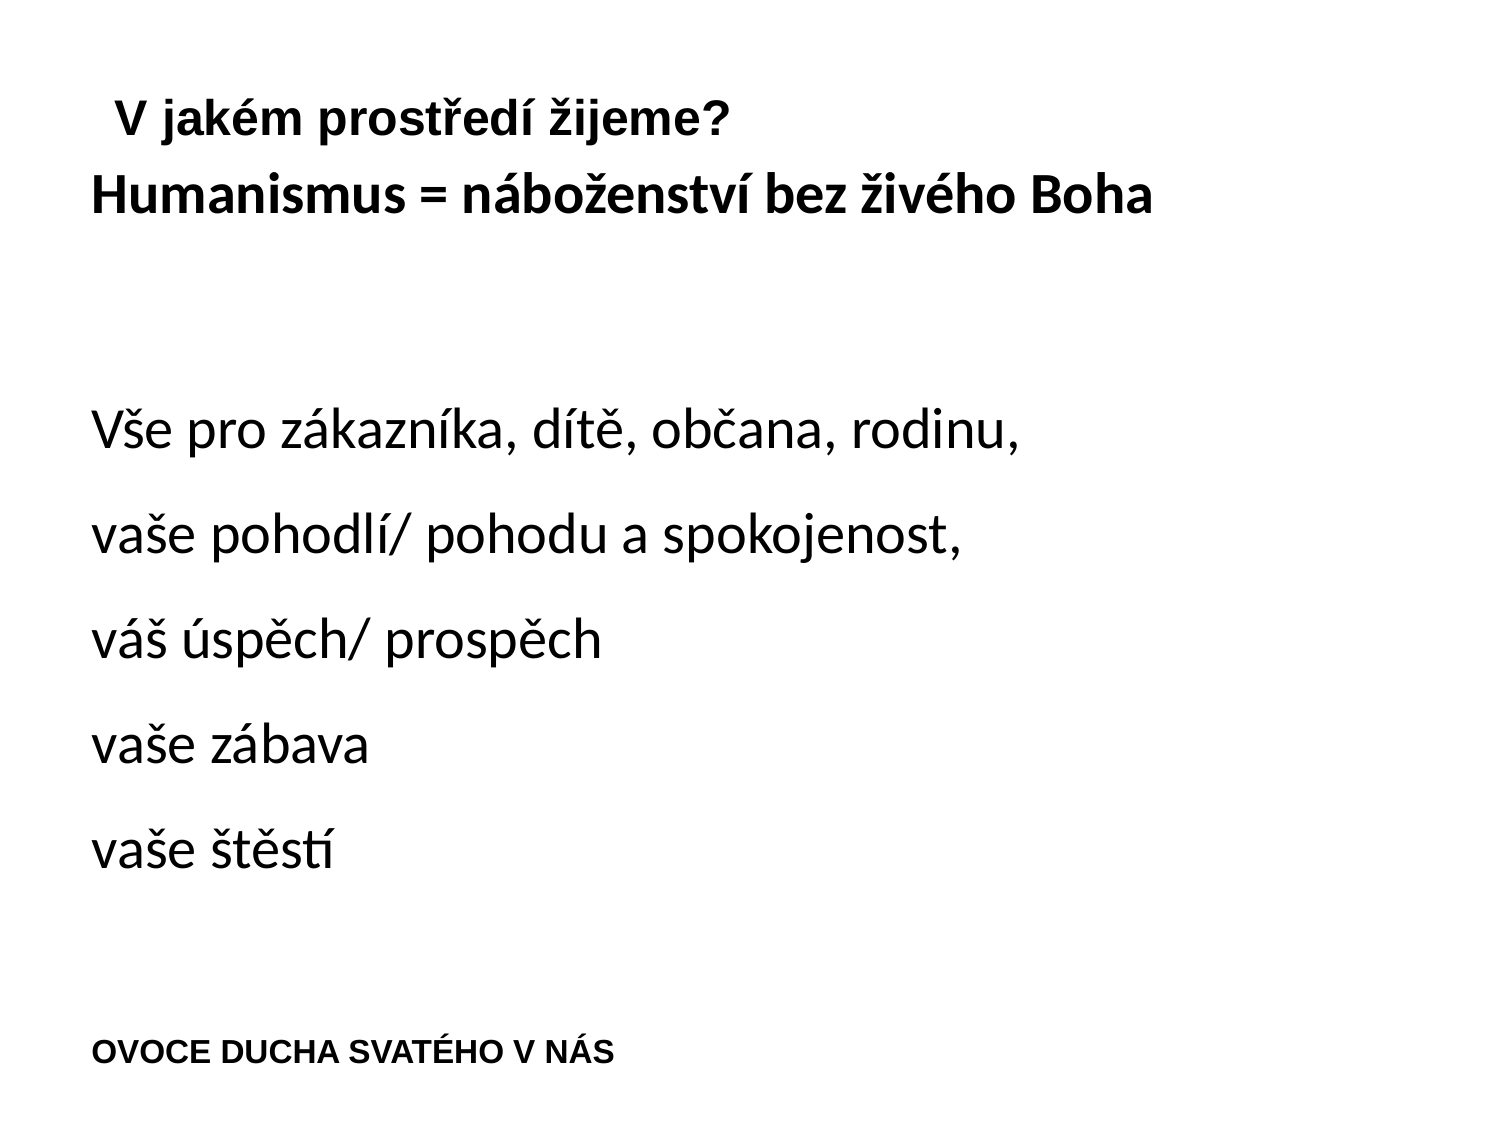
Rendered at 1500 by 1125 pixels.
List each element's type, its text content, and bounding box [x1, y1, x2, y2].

text_box V jakém prostředí žijeme? [100, 78, 1376, 147]
text_box OVOCE DUCHA SVATÉHO V NÁS [76, 1023, 750, 1078]
text_box Humanismus = náboženství bez živého Boha Vše pro zákazníka, dítě, občana, rodinu, vaše pohodlí/ pohodu a spokojenost, váš úspěch/ prospěch vaše zábava vaše štěstí [76, 147, 1412, 948]
